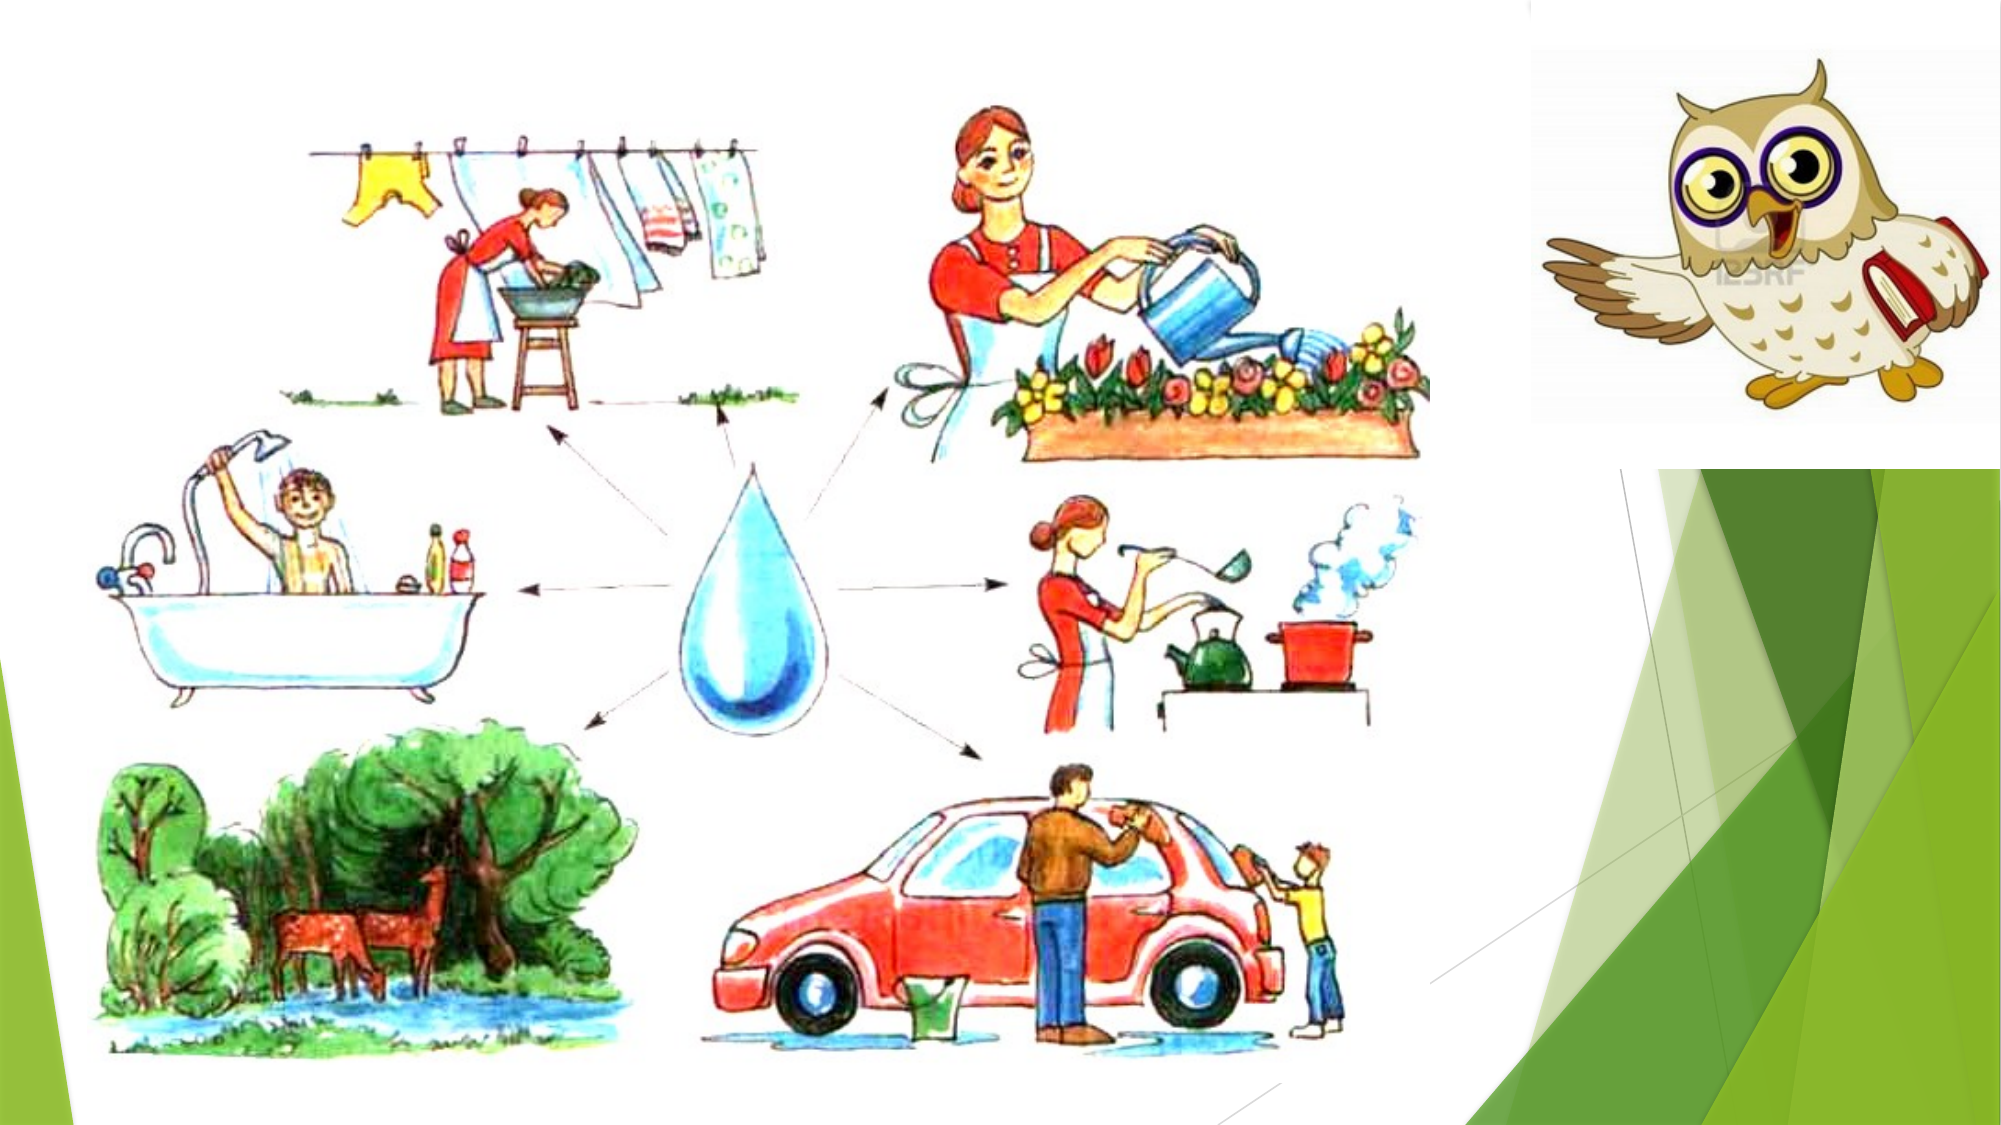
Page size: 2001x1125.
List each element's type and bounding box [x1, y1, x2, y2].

picture [1530, 0, 2000, 470]
picture [87, 92, 1430, 1083]
